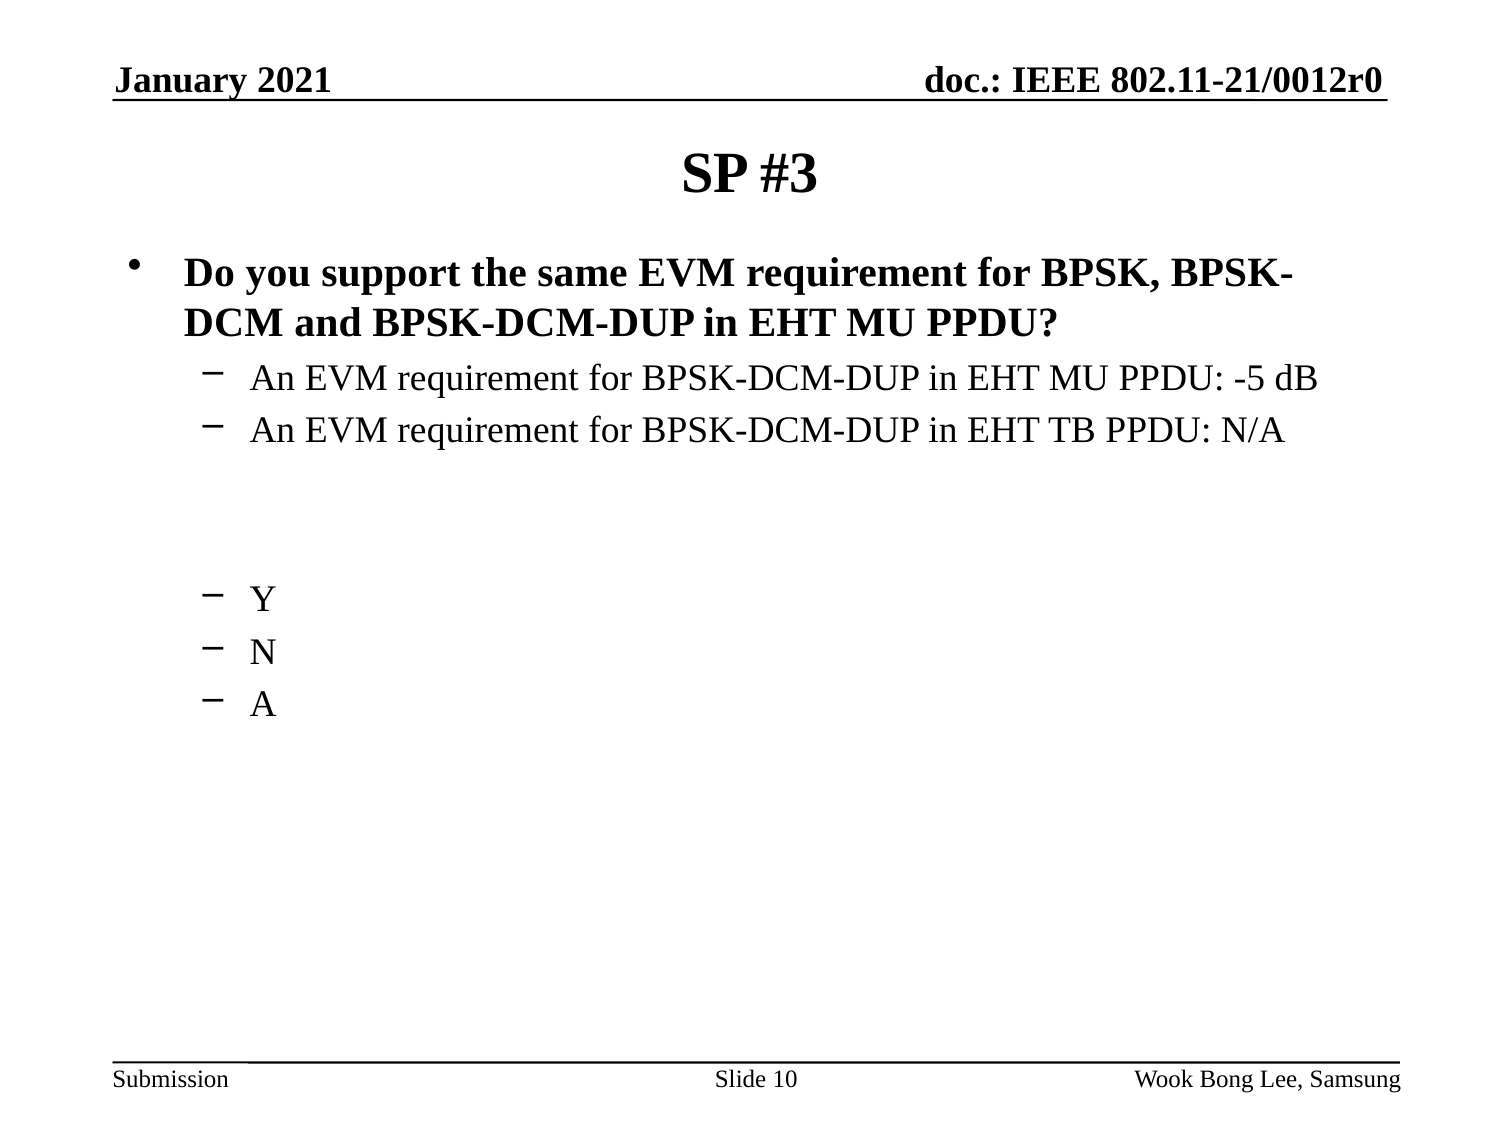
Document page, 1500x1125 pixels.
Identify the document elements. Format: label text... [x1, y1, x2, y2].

slide_number Slide 10 [712, 1061, 800, 1093]
footer Wook Bong Lee, Samsung [1130, 1061, 1402, 1093]
list Do you support the same EVM requirement for BPSK, BPSK-DCM and BPSK-DCM-DUP in EHT MU PPDU? An EVM requirement for BPSK-DCM-DUP in EHT MU PPDU: -5 dB An EVM requirement for BPSK-DCM-DUP in EHT TB PPDU: N/A Y N A [112, 237, 1388, 1001]
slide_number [114, 54, 335, 101]
title SP #3 [112, 112, 1388, 226]
